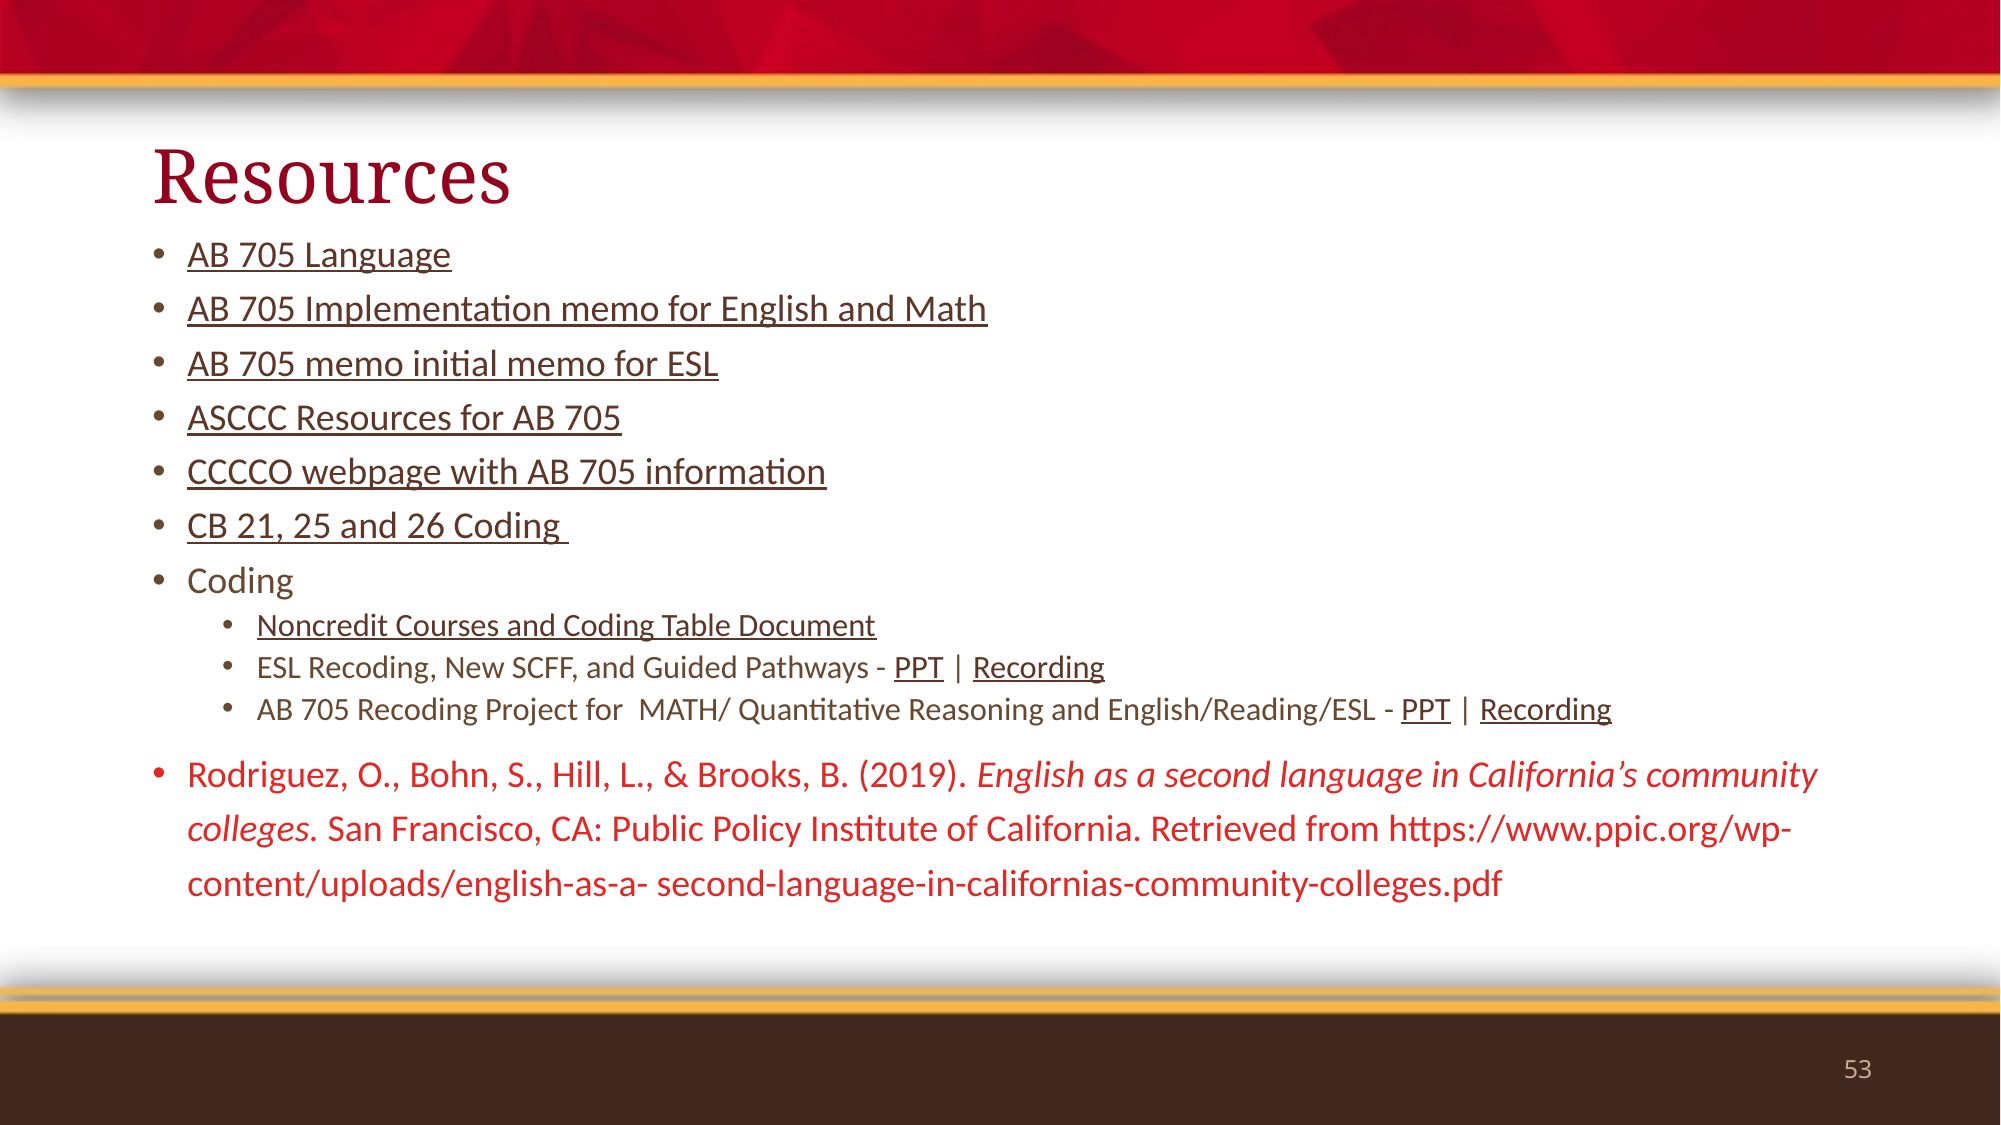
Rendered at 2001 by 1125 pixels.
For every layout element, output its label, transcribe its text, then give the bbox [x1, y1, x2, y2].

title Resources [137, 117, 1863, 227]
list AB 705 Language AB 705 Implementation memo for English and Math AB 705 memo initial memo for ESL ASCCC Resources for AB 705 CCCCO webpage with AB 705 information CB 21, 25 and 26 Coding Coding Noncredit Courses and Coding Table Document ESL Recoding, New SCFF, and Guided Pathways - PPT | Recording AB 705 Recoding Project for MATH/ Quantitative Reasoning and English/Reading/ESL - PPT | Recording Rodriguez, O., Bohn, S., Hill, L., & Brooks, B. (2019). English as a second language in California’s community colleges. San Francisco, CA: Public Policy Institute of California. Retrieved from https://www.ppic.org/wp-content/uploads/english-as-a- second-language-in-californias-community-colleges.pdf [137, 227, 1863, 959]
